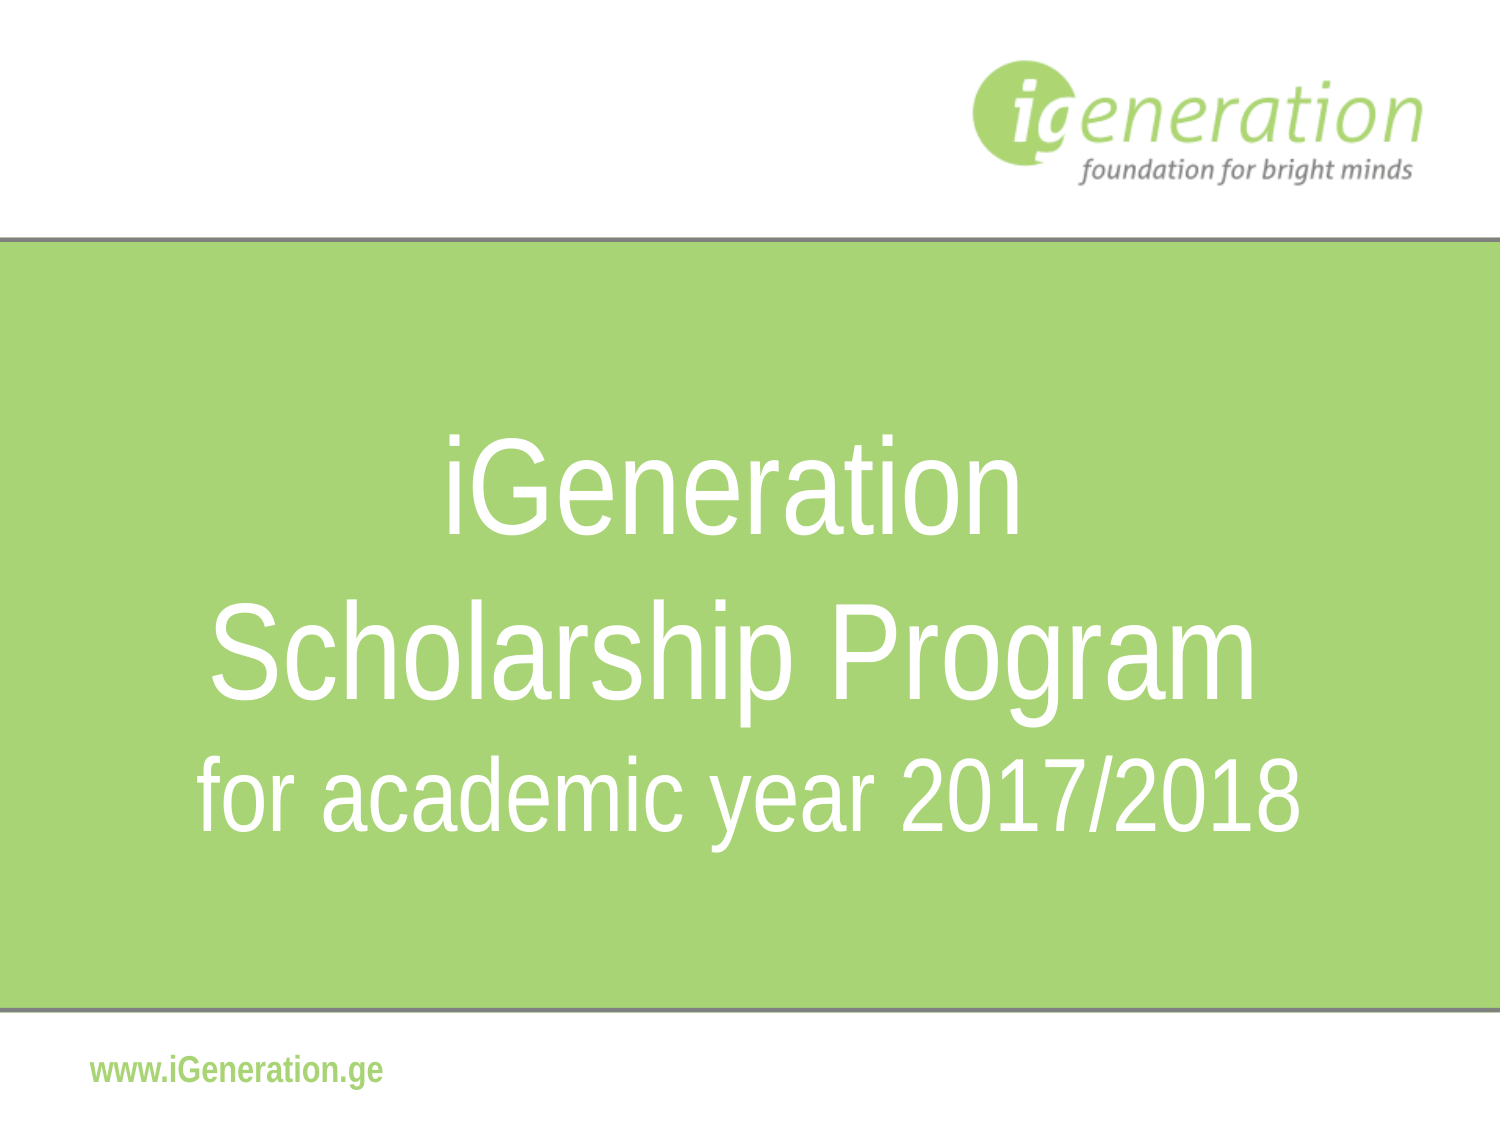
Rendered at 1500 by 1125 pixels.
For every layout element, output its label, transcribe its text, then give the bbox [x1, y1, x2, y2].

title iGeneration Scholarship Program for academic year 2017/2018 [75, 262, 1425, 988]
picture [962, 48, 1432, 200]
